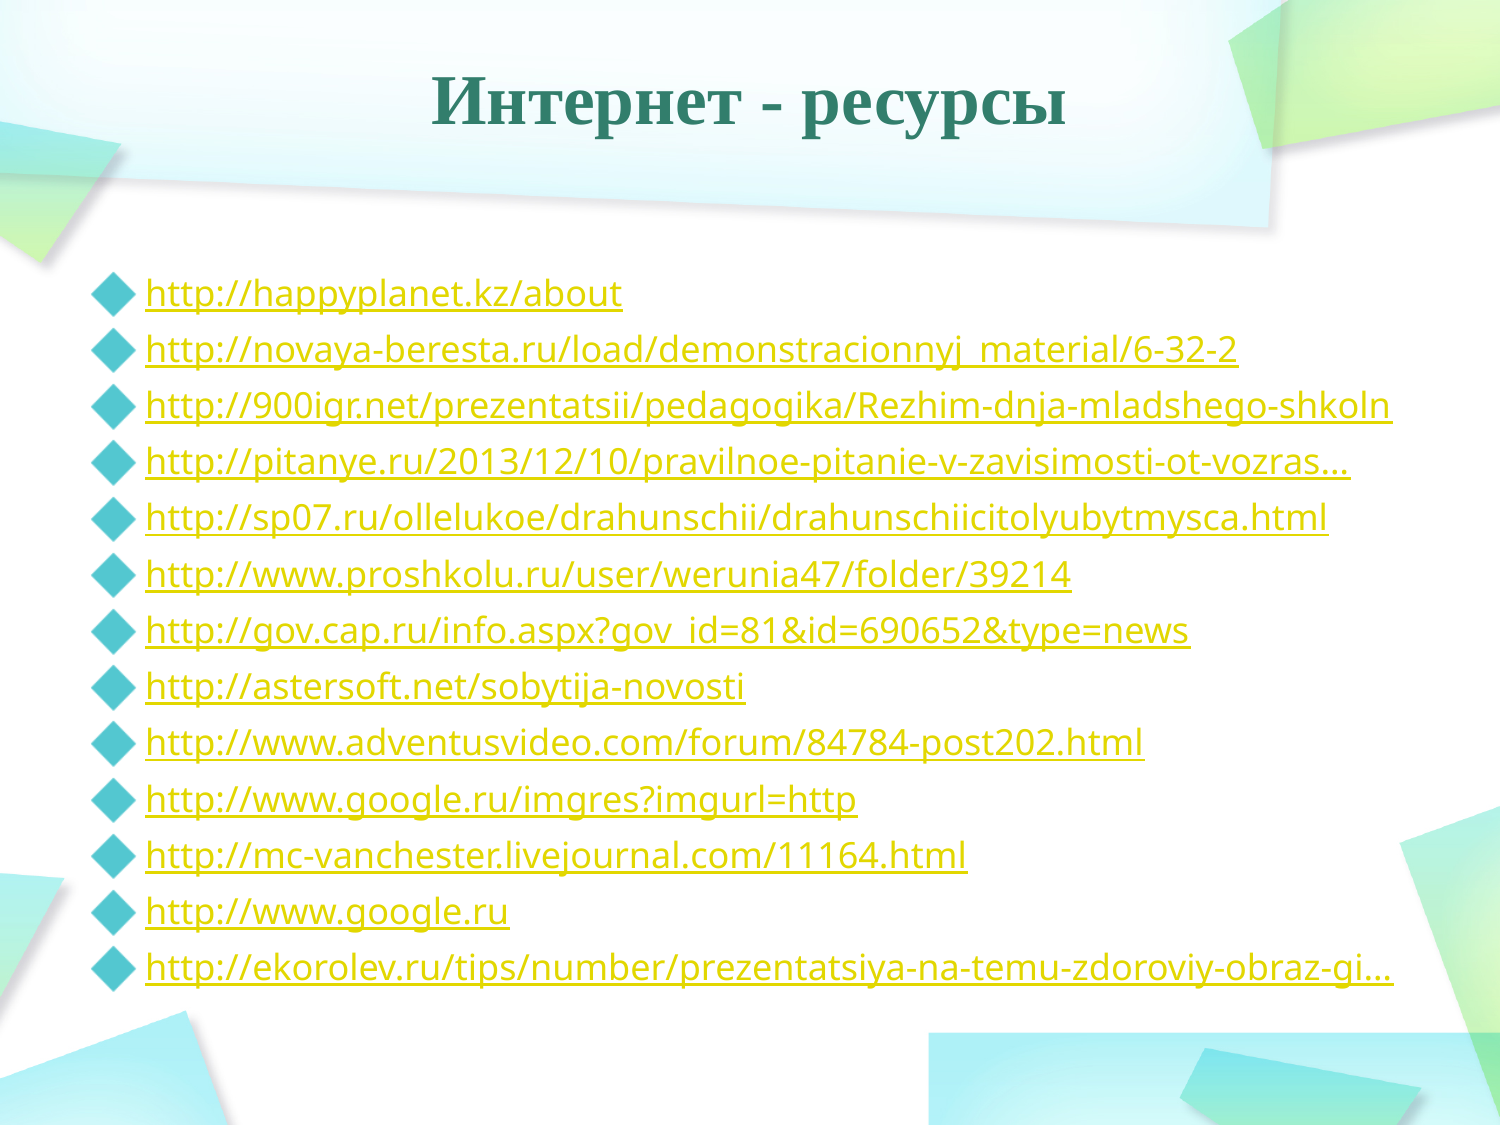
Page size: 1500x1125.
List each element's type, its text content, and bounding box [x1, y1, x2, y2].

list http://happyplanet.kz/about http://novaya-beresta.ru/load/demonstracionnyj_material/6-32-2 http://900igr.net/prezentatsii/pedagogika/Rezhim-dnja-mladshego-shkoln http://pitanye.ru/2013/12/10/pravilnoe-pitanie-v-zavisimosti-ot-vozras… http://sp07.ru/ollelukoe/drahunschii/drahunschiicitolyubytmysca.html http://www.proshkolu.ru/user/werunia47/folder/39214 http://gov.cap.ru/info.aspx?gov_id=81&id=690652&type=news http://astersoft.net/sobytija-novosti http://www.adventusvideo.com/forum/84784-post202.html http://www.google.ru/imgres?imgurl=http http://mc-vanchester.livejournal.com/11164.html http://www.google.ru http://ekorolev.ru/tips/number/prezentatsiya-na-temu-zdoroviy-obraz-gi… [75, 262, 1425, 1005]
picture [0, 0, 1500, 1125]
title Интернет - ресурсы [75, 45, 1425, 233]
